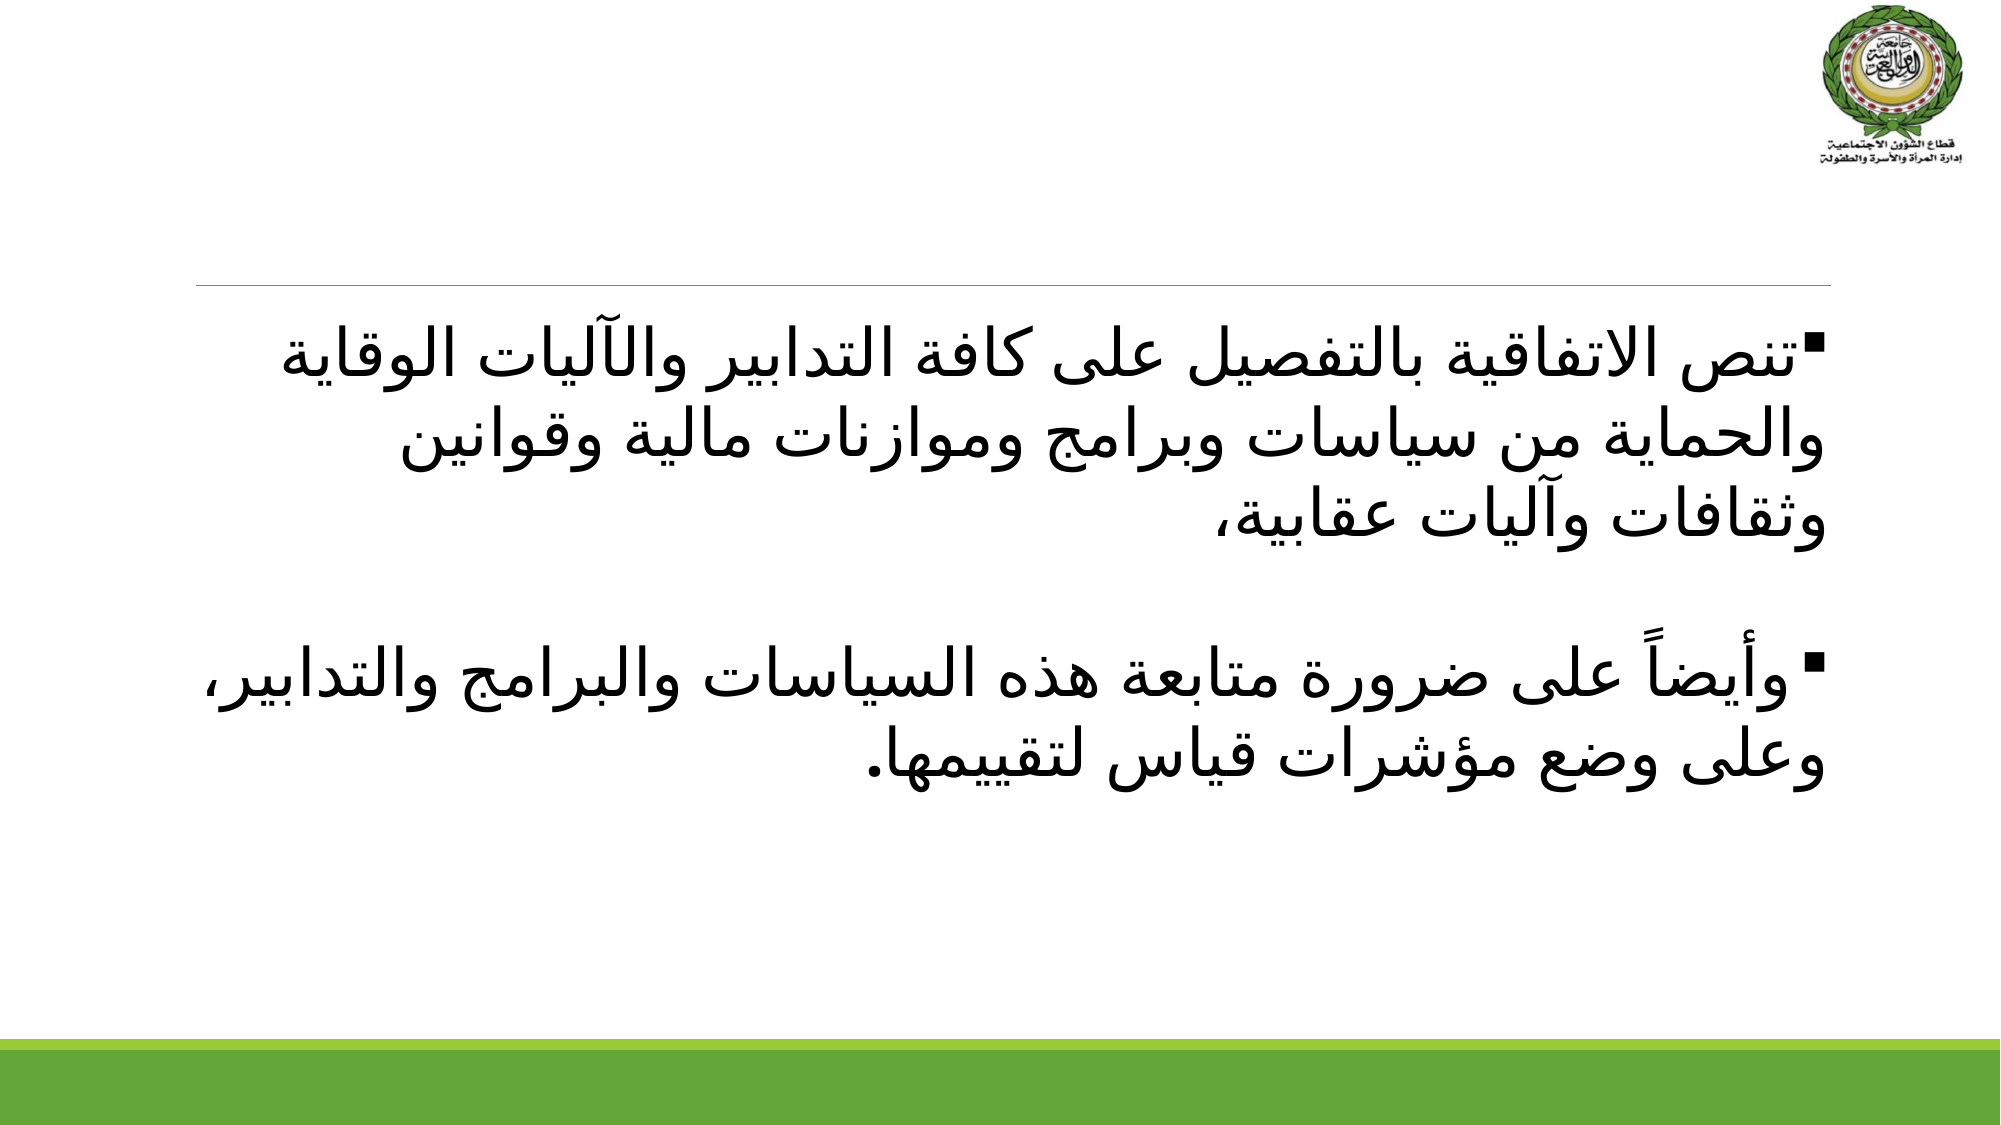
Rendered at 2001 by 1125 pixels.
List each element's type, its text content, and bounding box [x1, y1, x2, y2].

list تنص الاتفاقية بالتفصيل على كافة التدابير والآليات الوقاية والحماية من سياسات وبرامج وموازنات مالية وقوانين وثقافات وآليات عقابية، وأيضاً على ضرورة متابعة هذه السياسات والبرامج والتدابير، وعلى وضع مؤشرات قياس لتقييمها. [180, 302, 1830, 963]
picture [1793, 0, 1985, 166]
